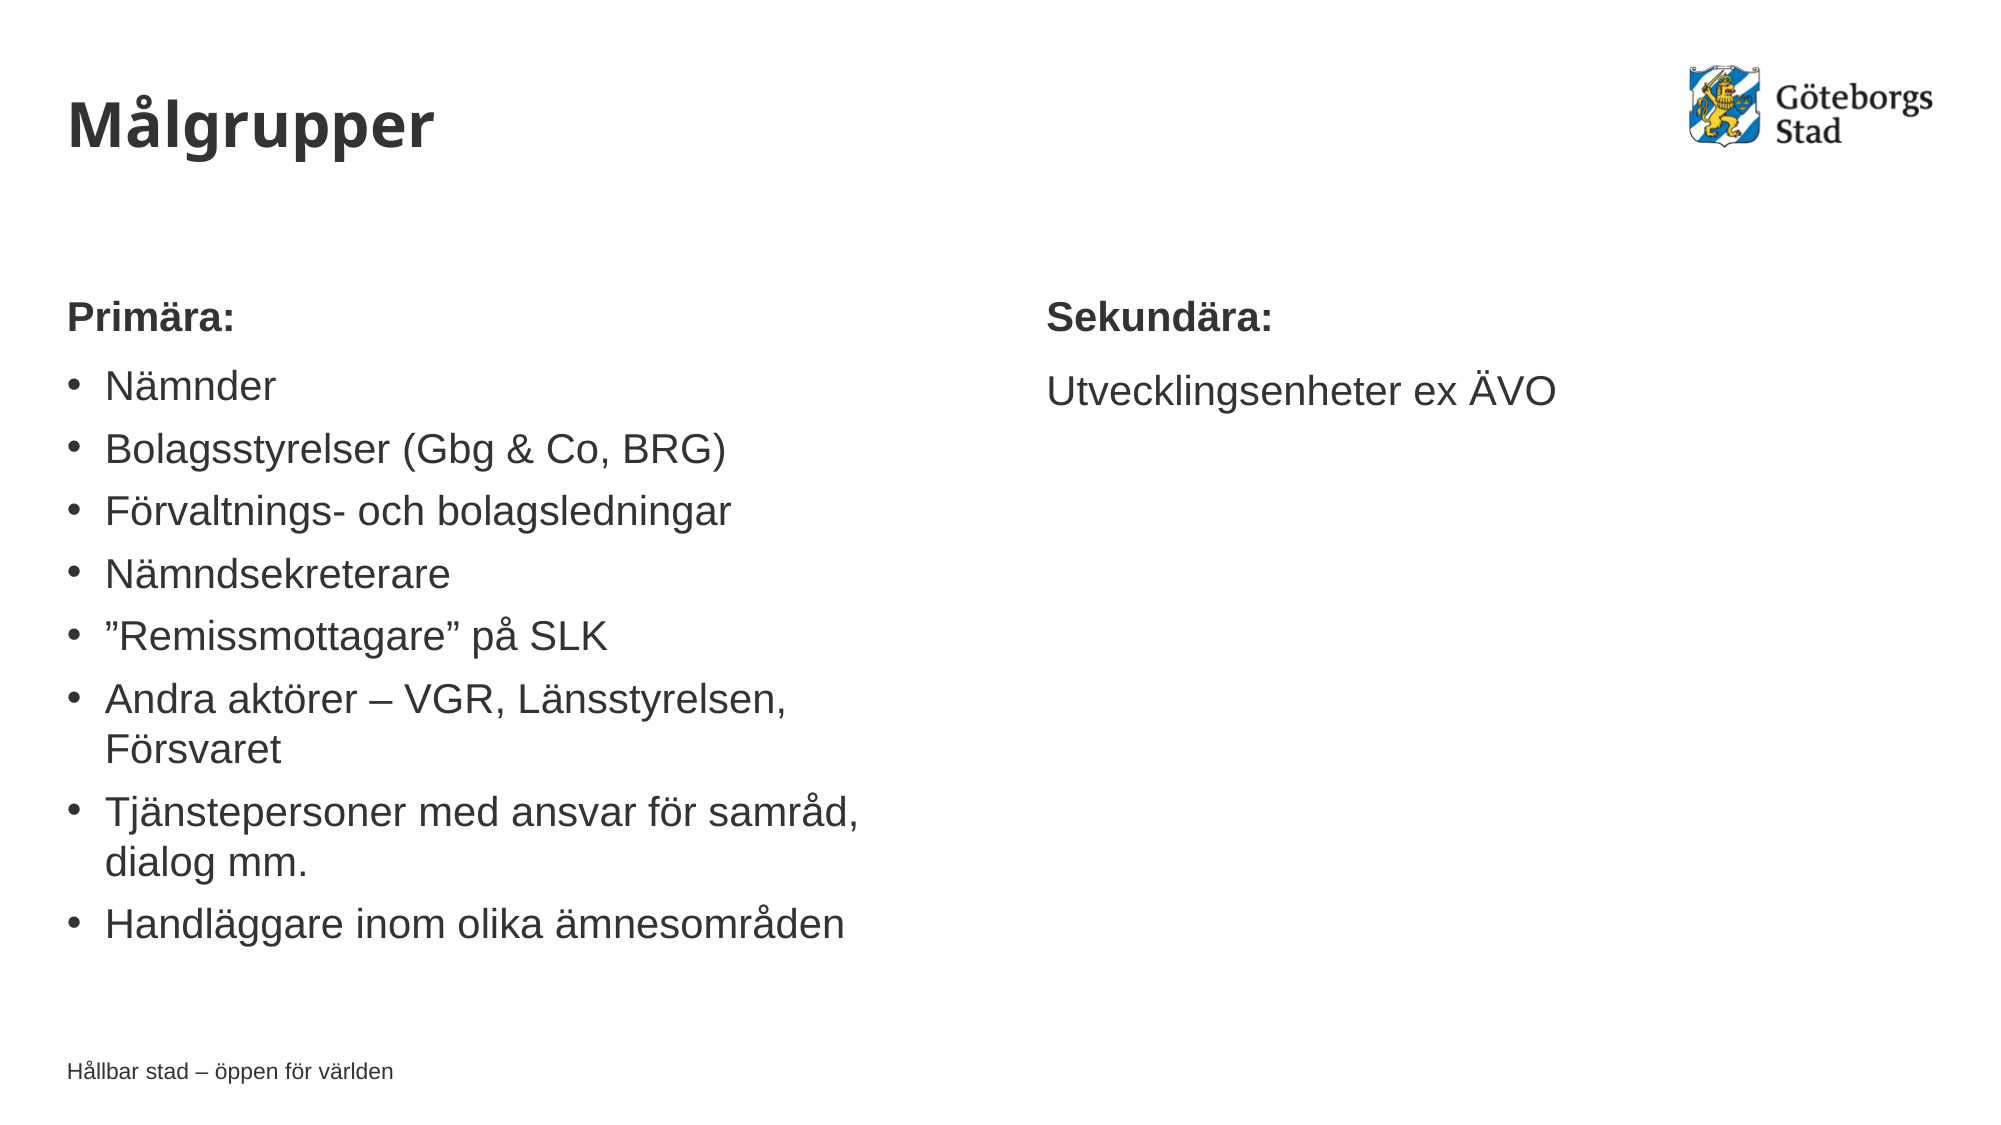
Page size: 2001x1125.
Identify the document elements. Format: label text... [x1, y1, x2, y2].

list Primära: Nämnder Bolagsstyrelser (Gbg & Co, BRG) Förvaltnings- och bolagsledningar Nämndsekreterare ”Remissmottagare” på SLK Andra aktörer – VGR, Länsstyrelsen, Försvaret Tjänstepersoner med ansvar för samråd, dialog mm. Handläggare inom olika ämnesområden [66, 284, 953, 970]
list Sekundära: Utvecklingsenheter ex ÄVO [1046, 284, 1933, 970]
picture [1689, 65, 1933, 148]
title Målgrupper [66, 66, 1572, 188]
